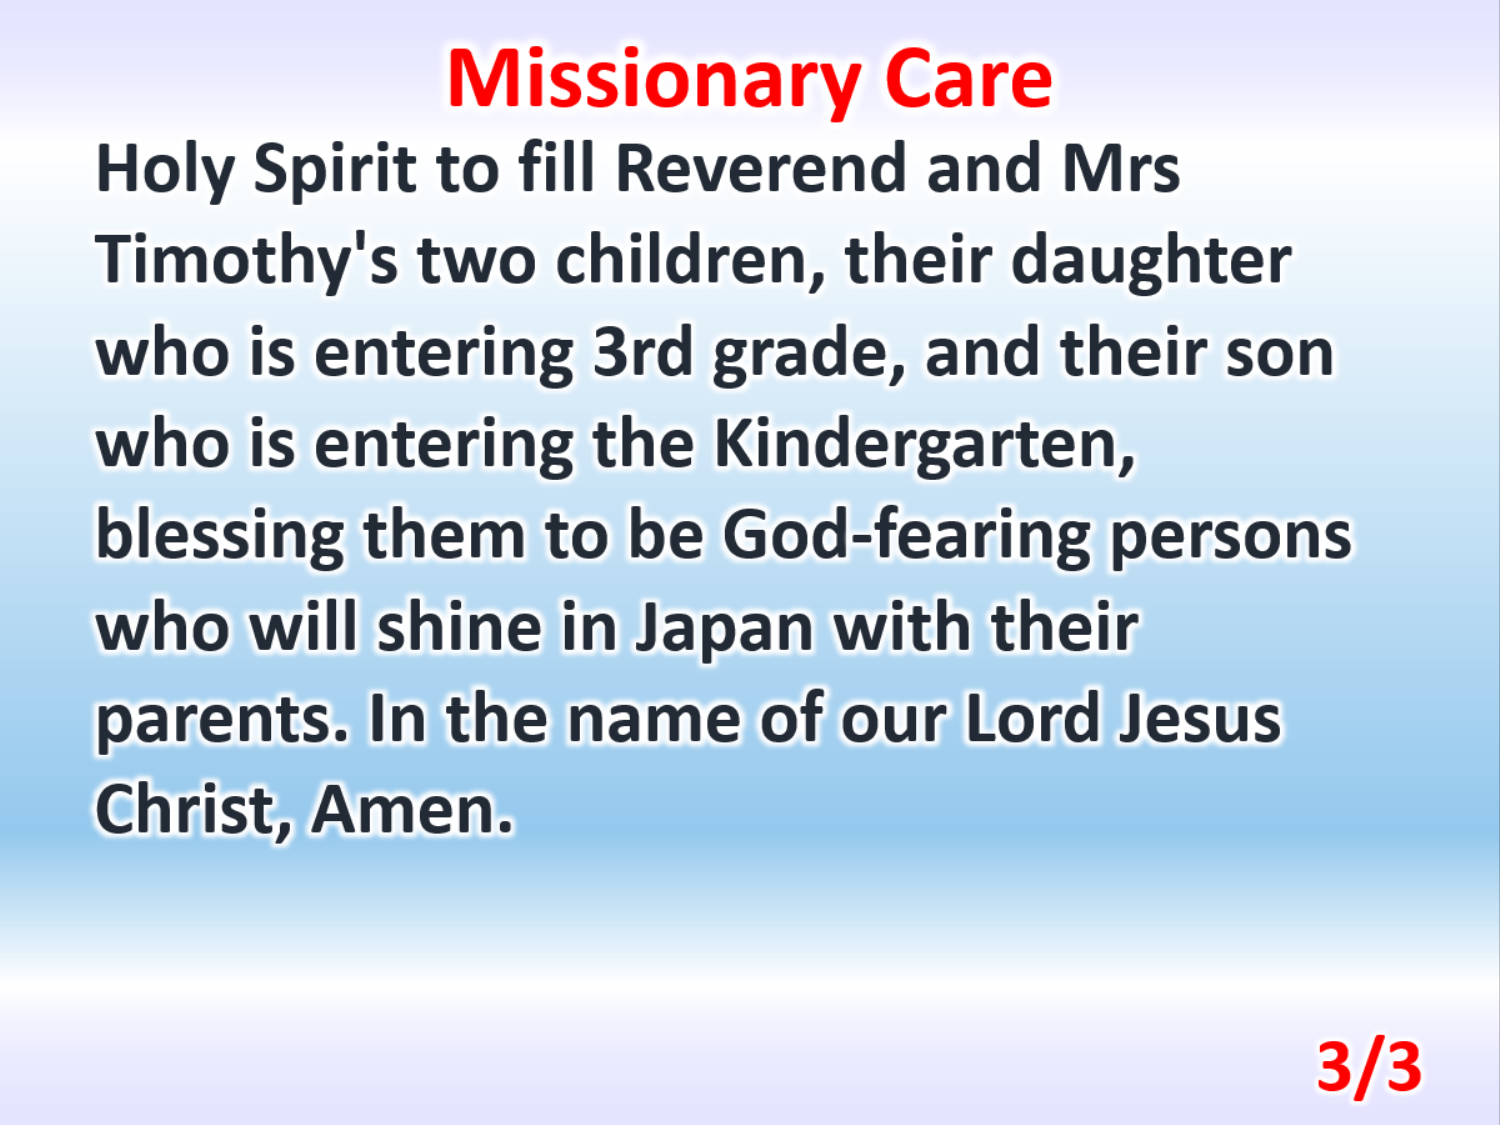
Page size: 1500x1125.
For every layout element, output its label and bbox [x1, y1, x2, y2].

list [0, 0, 1500, 1125]
